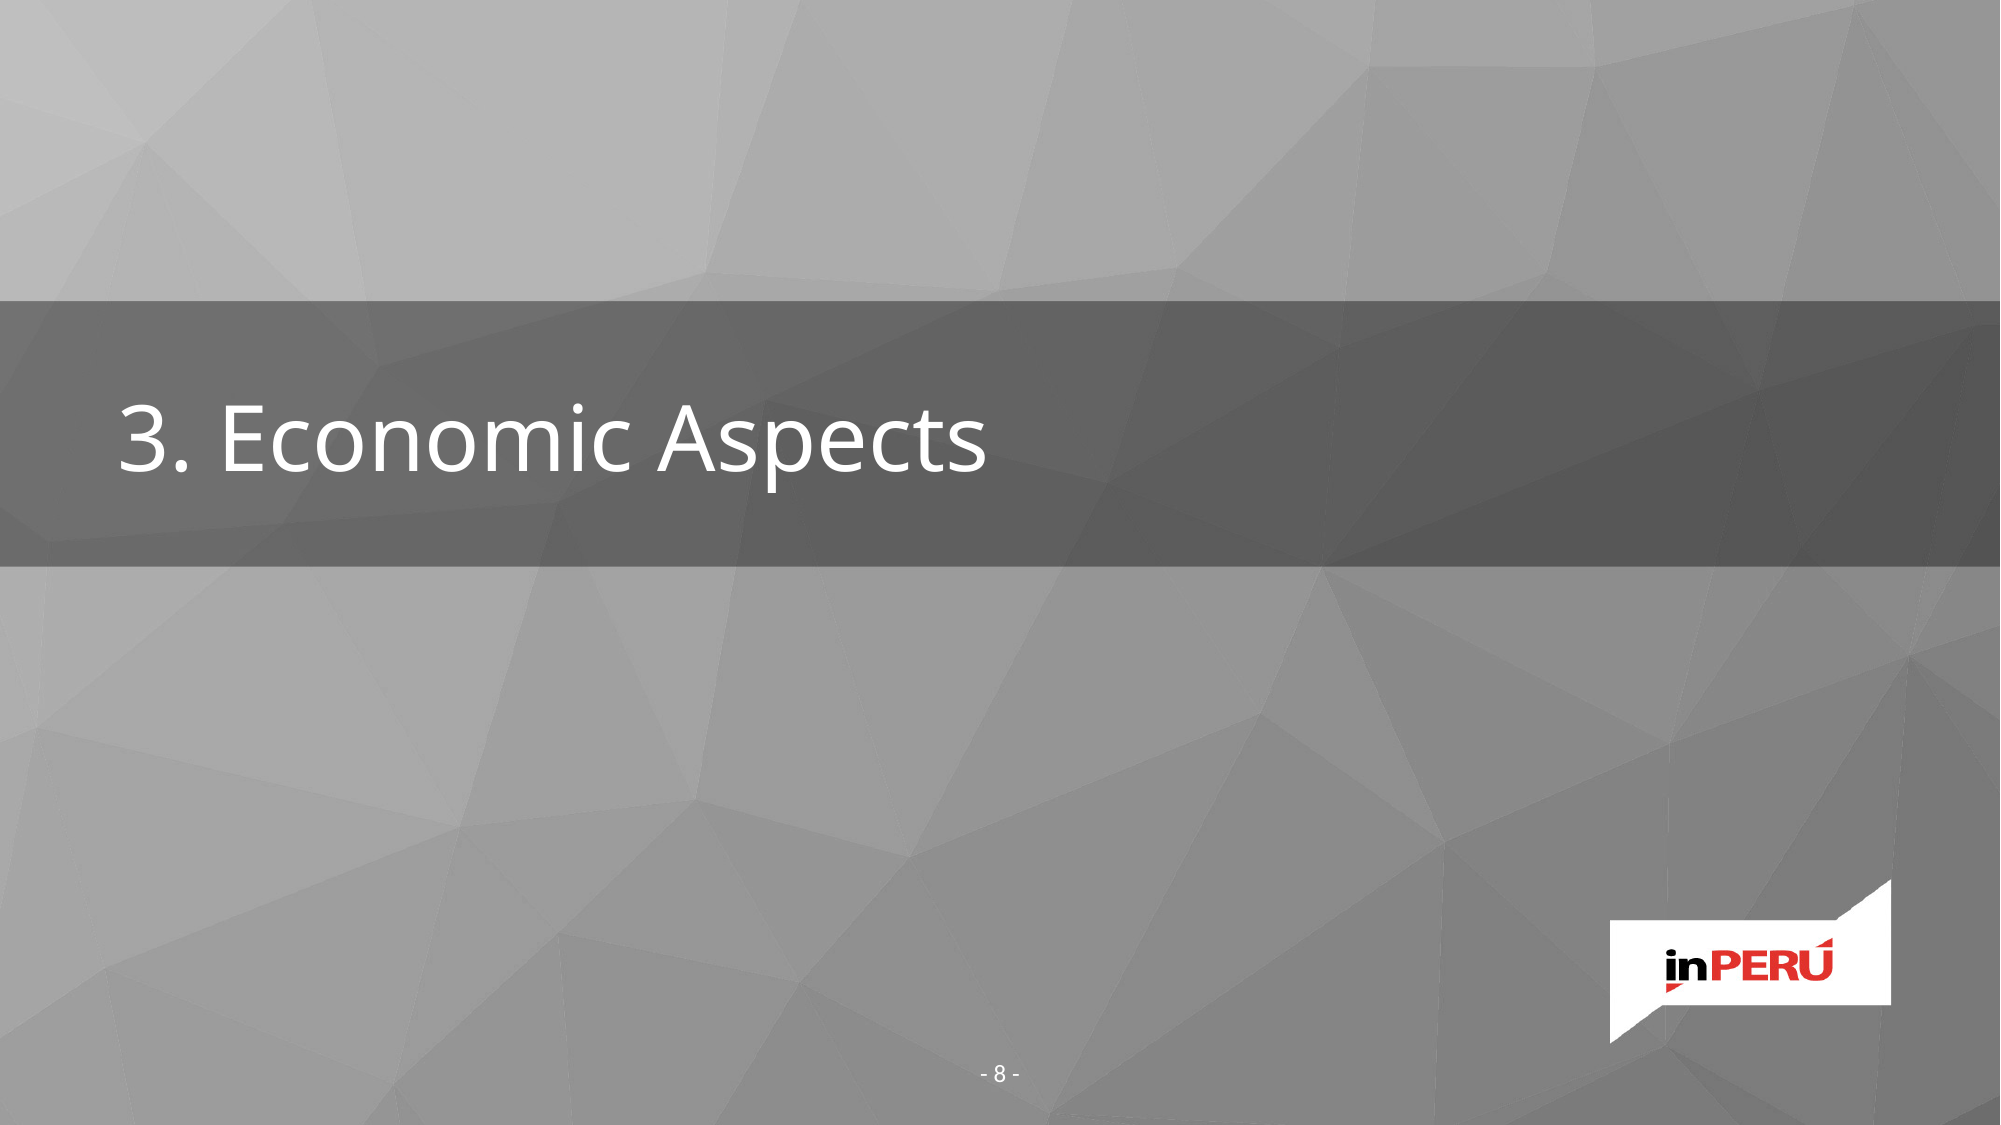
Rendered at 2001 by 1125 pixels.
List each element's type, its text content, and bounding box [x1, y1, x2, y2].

slide_number - 8 - [766, 1042, 1234, 1103]
title 3. Economic Aspects [102, 314, 1803, 556]
picture [0, 0, 2000, 1125]
